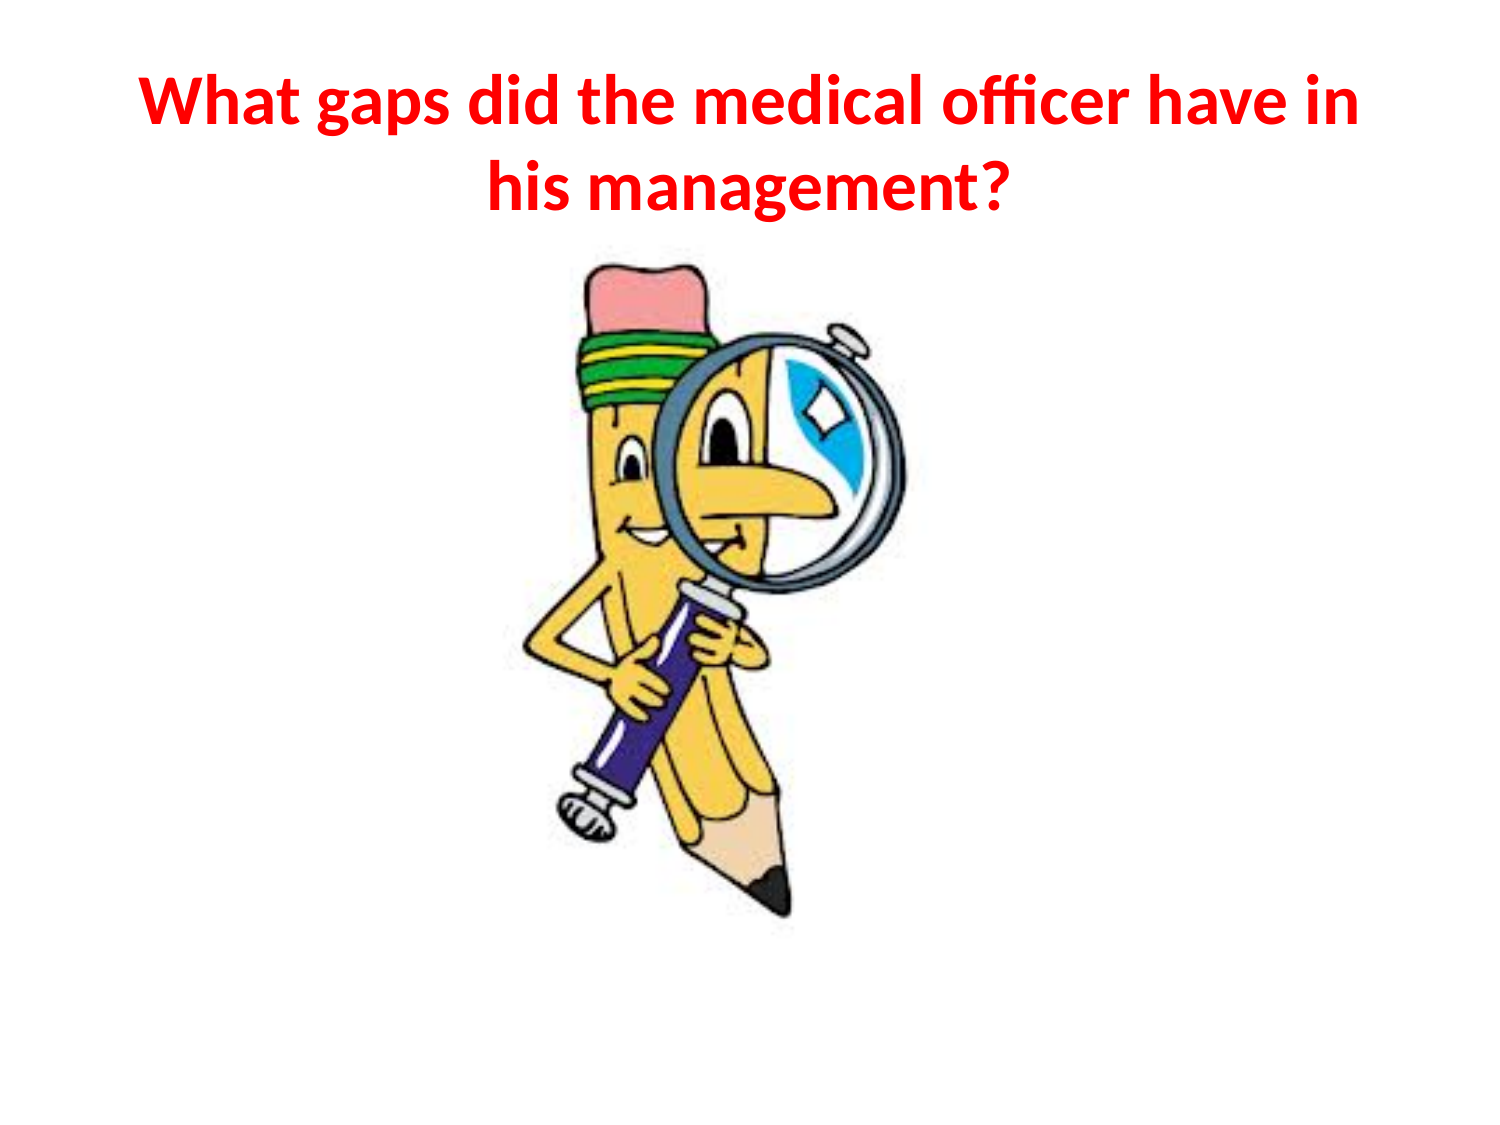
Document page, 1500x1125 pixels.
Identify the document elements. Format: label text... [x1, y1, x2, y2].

title What gaps did the medical officer have in his management? [75, 45, 1425, 233]
picture [437, 224, 979, 947]
